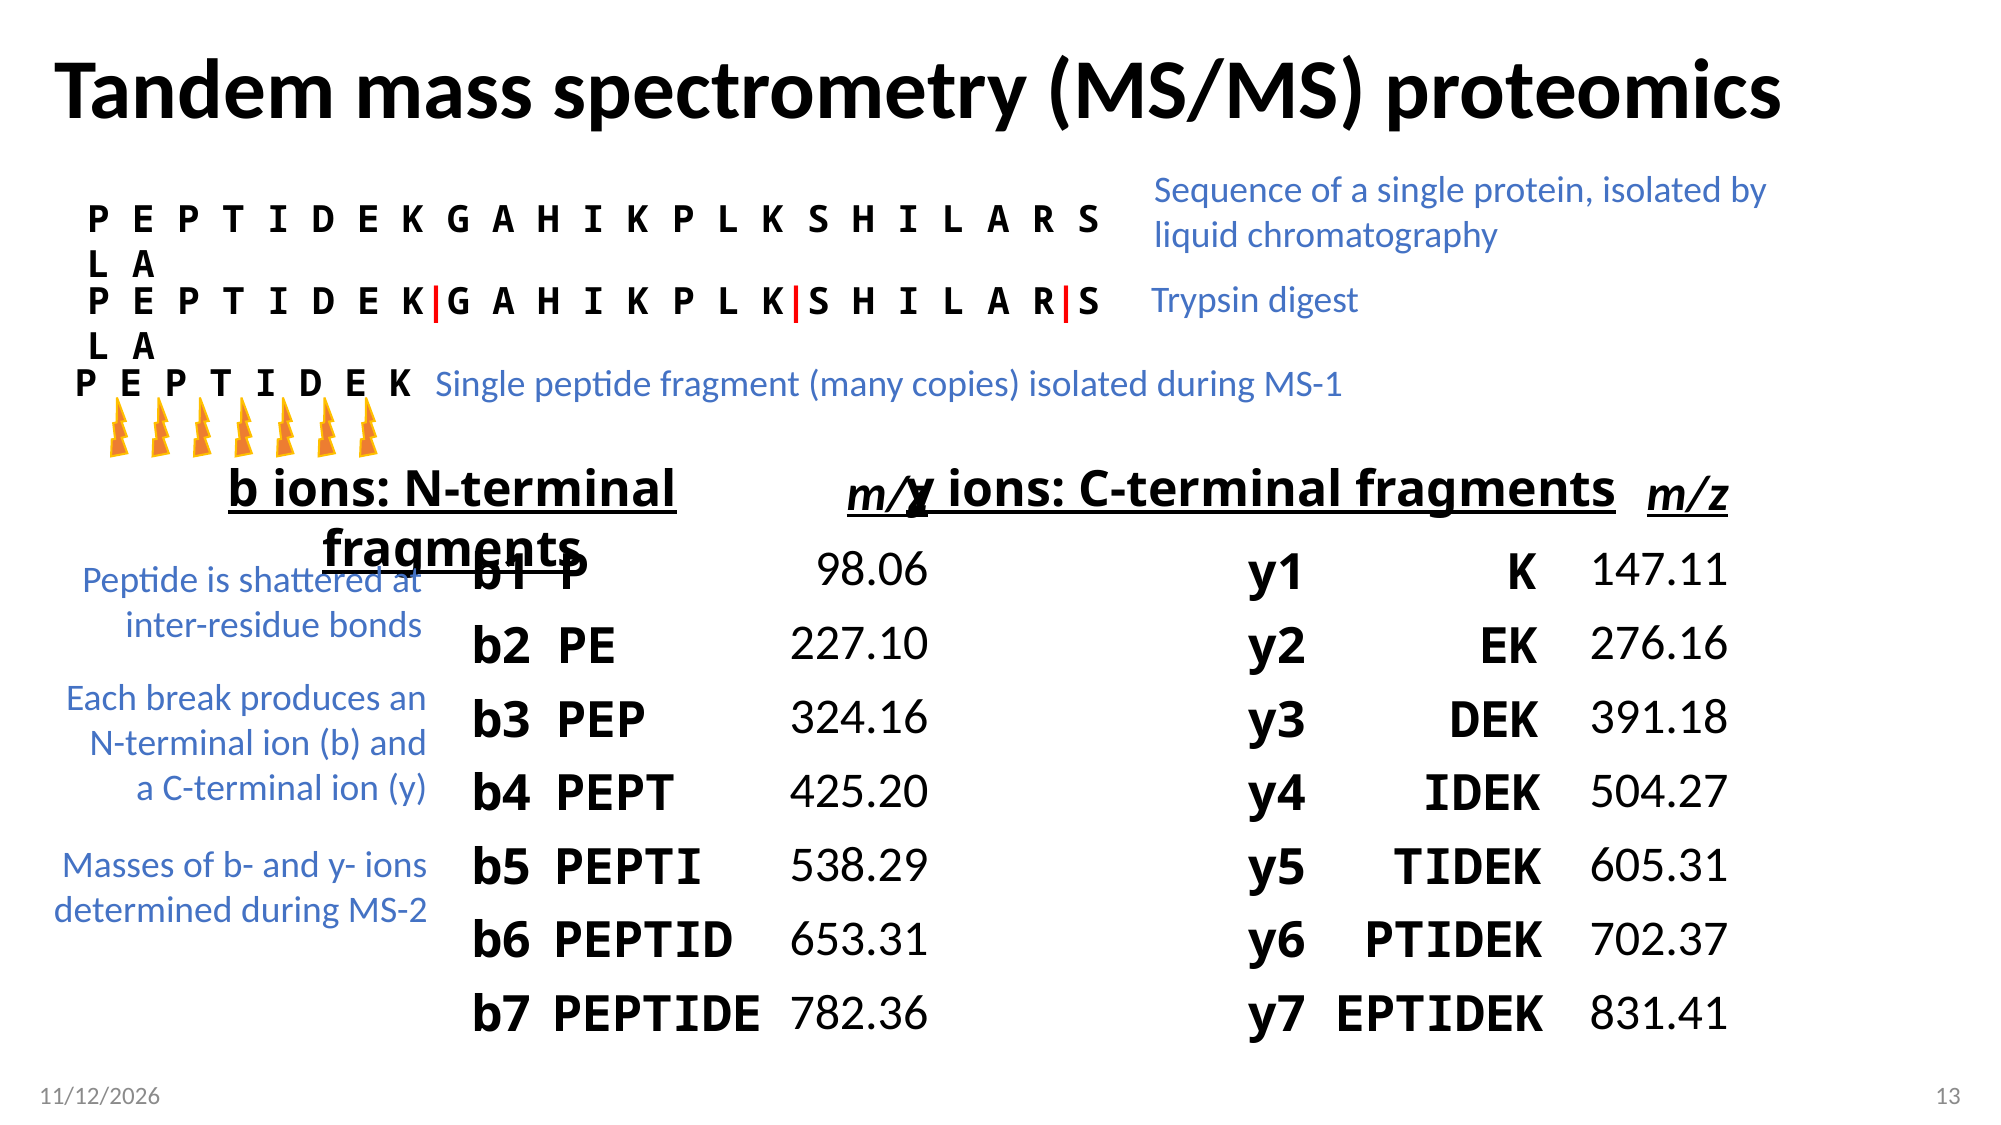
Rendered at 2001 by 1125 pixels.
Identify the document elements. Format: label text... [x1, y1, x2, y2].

text_box Peptide is shattered at inter-residue bonds [67, 547, 438, 653]
text_box Sequence of a single protein, isolated by liquid chromatography [1139, 157, 1792, 263]
text_box Each break produces an N-terminal ion (b) and a C-terminal ion (y) [51, 665, 443, 816]
table_cell 504.27 [1555, 746, 1730, 820]
slide_number 13 [1510, 1064, 1961, 1125]
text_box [144, 402, 386, 458]
text_box IDEK [1407, 753, 1555, 826]
text_box y4 [1234, 753, 1321, 826]
table_cell 98.06 [745, 524, 930, 598]
text_box PEPTID [547, 900, 745, 974]
text_box PTIDEK [1349, 900, 1555, 974]
text_box b5 [456, 826, 547, 900]
text_box Masses of b- and y- ions determined during MS-2 [38, 832, 443, 938]
text_box [109, 397, 129, 458]
text_box b1 [456, 532, 547, 605]
text_box y5 [1234, 826, 1321, 900]
text_box DEK [1435, 679, 1555, 753]
table_cell 605.31 [1555, 820, 1730, 894]
table_cell 653.31 [745, 894, 930, 968]
text_box PE [547, 605, 633, 679]
text_box y1 [1234, 532, 1321, 605]
text_box Single peptide fragment (many copies) isolated during MS-1 [420, 351, 1360, 412]
text_box b4 [456, 753, 547, 826]
text_box b2 [456, 605, 547, 679]
table_cell 276.16 [1555, 598, 1730, 672]
text_box PEPT [547, 753, 691, 826]
table_cell 538.29 [745, 820, 930, 894]
text_box P [547, 532, 604, 605]
table_cell 147.11 [1555, 524, 1730, 598]
text_box b ions: N-terminal fragments [129, 449, 745, 584]
title Tandem mass spectrometry (MS/MS) proteomics [39, 37, 1961, 145]
text_box y3 [1234, 679, 1321, 753]
text_box b6 [456, 900, 547, 974]
text_box b7 [456, 974, 547, 1049]
text_box b3 [456, 679, 547, 753]
text_box PEPTIDE [547, 974, 778, 1049]
table_cell 702.37 [1555, 894, 1730, 968]
table_cell 831.41 [1555, 968, 1730, 1043]
text_box EPTIDEK [1321, 974, 1560, 1049]
text_box P E P T I D E K G A H I K P L K S H I L A R S L A [72, 187, 1120, 269]
text_box PEPTI [547, 826, 720, 900]
text_box TIDEK [1378, 826, 1555, 900]
table_cell 324.16 [745, 672, 930, 746]
text_box y7 [1234, 974, 1321, 1049]
text_box PEP [547, 679, 662, 753]
text_box EK [1465, 605, 1555, 679]
text_box y6 [1234, 900, 1321, 974]
text_box P E P T I D E K|G A H I K P L K|S H I L A R|S L A [72, 269, 1121, 375]
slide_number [39, 1064, 490, 1125]
text_box Trypsin digest [1136, 267, 1375, 328]
table_cell 227.10 [745, 598, 930, 672]
text_box P E P T I D E K [59, 351, 420, 412]
table_cell 425.20 [745, 746, 930, 820]
text_box y2 [1234, 605, 1321, 679]
text_box K [1494, 532, 1554, 605]
table_cell 391.18 [1555, 672, 1730, 746]
table_cell 782.36 [745, 968, 930, 1043]
text_box y ions: C-terminal fragments [742, 449, 1780, 524]
